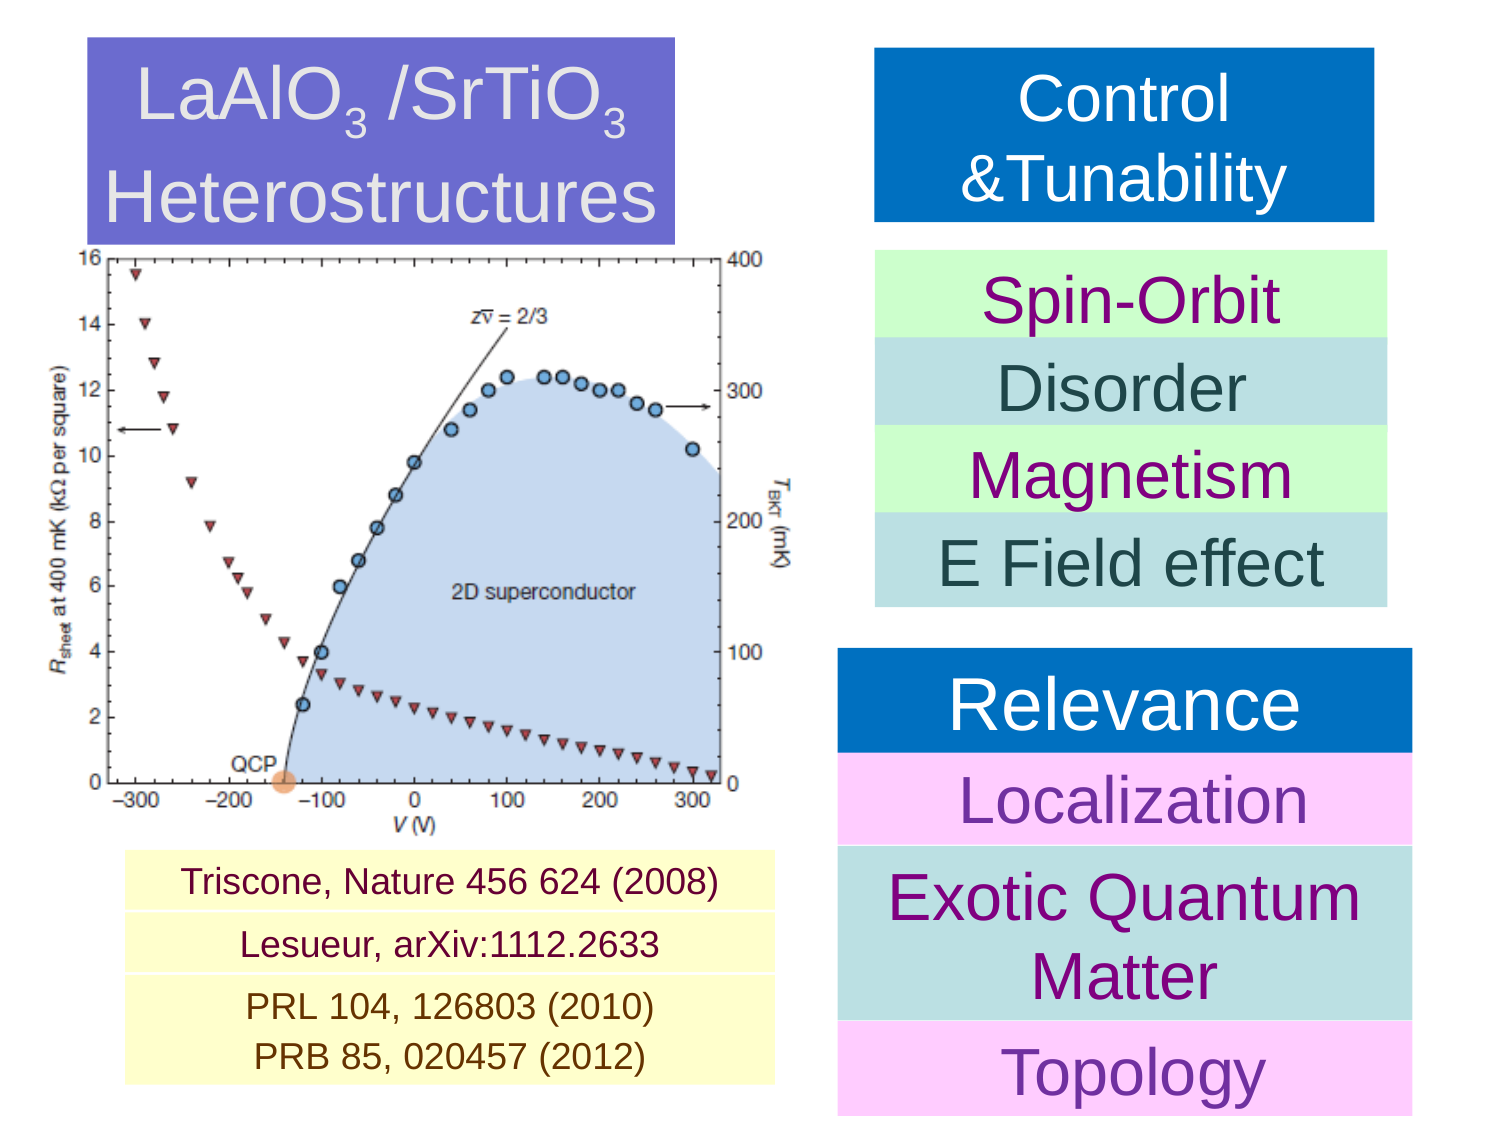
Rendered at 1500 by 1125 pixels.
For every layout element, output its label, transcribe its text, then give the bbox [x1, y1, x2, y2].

text_box Magnetism [874, 424, 1388, 512]
picture [37, 237, 796, 838]
text_box LaAlO3 /SrTiO3 Heterostructures [87, 37, 675, 235]
text_box E Field effect [874, 512, 1388, 608]
text_box Disorder [874, 337, 1388, 424]
text_box Localization [837, 753, 1413, 845]
text_box Spin-Orbit [874, 249, 1388, 337]
text_box Control &Tunability [874, 47, 1375, 223]
text_box Exotic Quantum Matter [837, 845, 1413, 1021]
text_box PRB 85, 020457 (2012) [125, 1035, 775, 1085]
text_box Triscone, Nature 456 624 (2008) [125, 849, 775, 910]
text_box Relevance [837, 647, 1413, 753]
text_box PRL 104, 126803 (2010) [125, 974, 775, 1035]
text_box Topology [837, 1021, 1413, 1116]
text_box Lesueur, arXiv:1112.2633 [125, 912, 775, 973]
